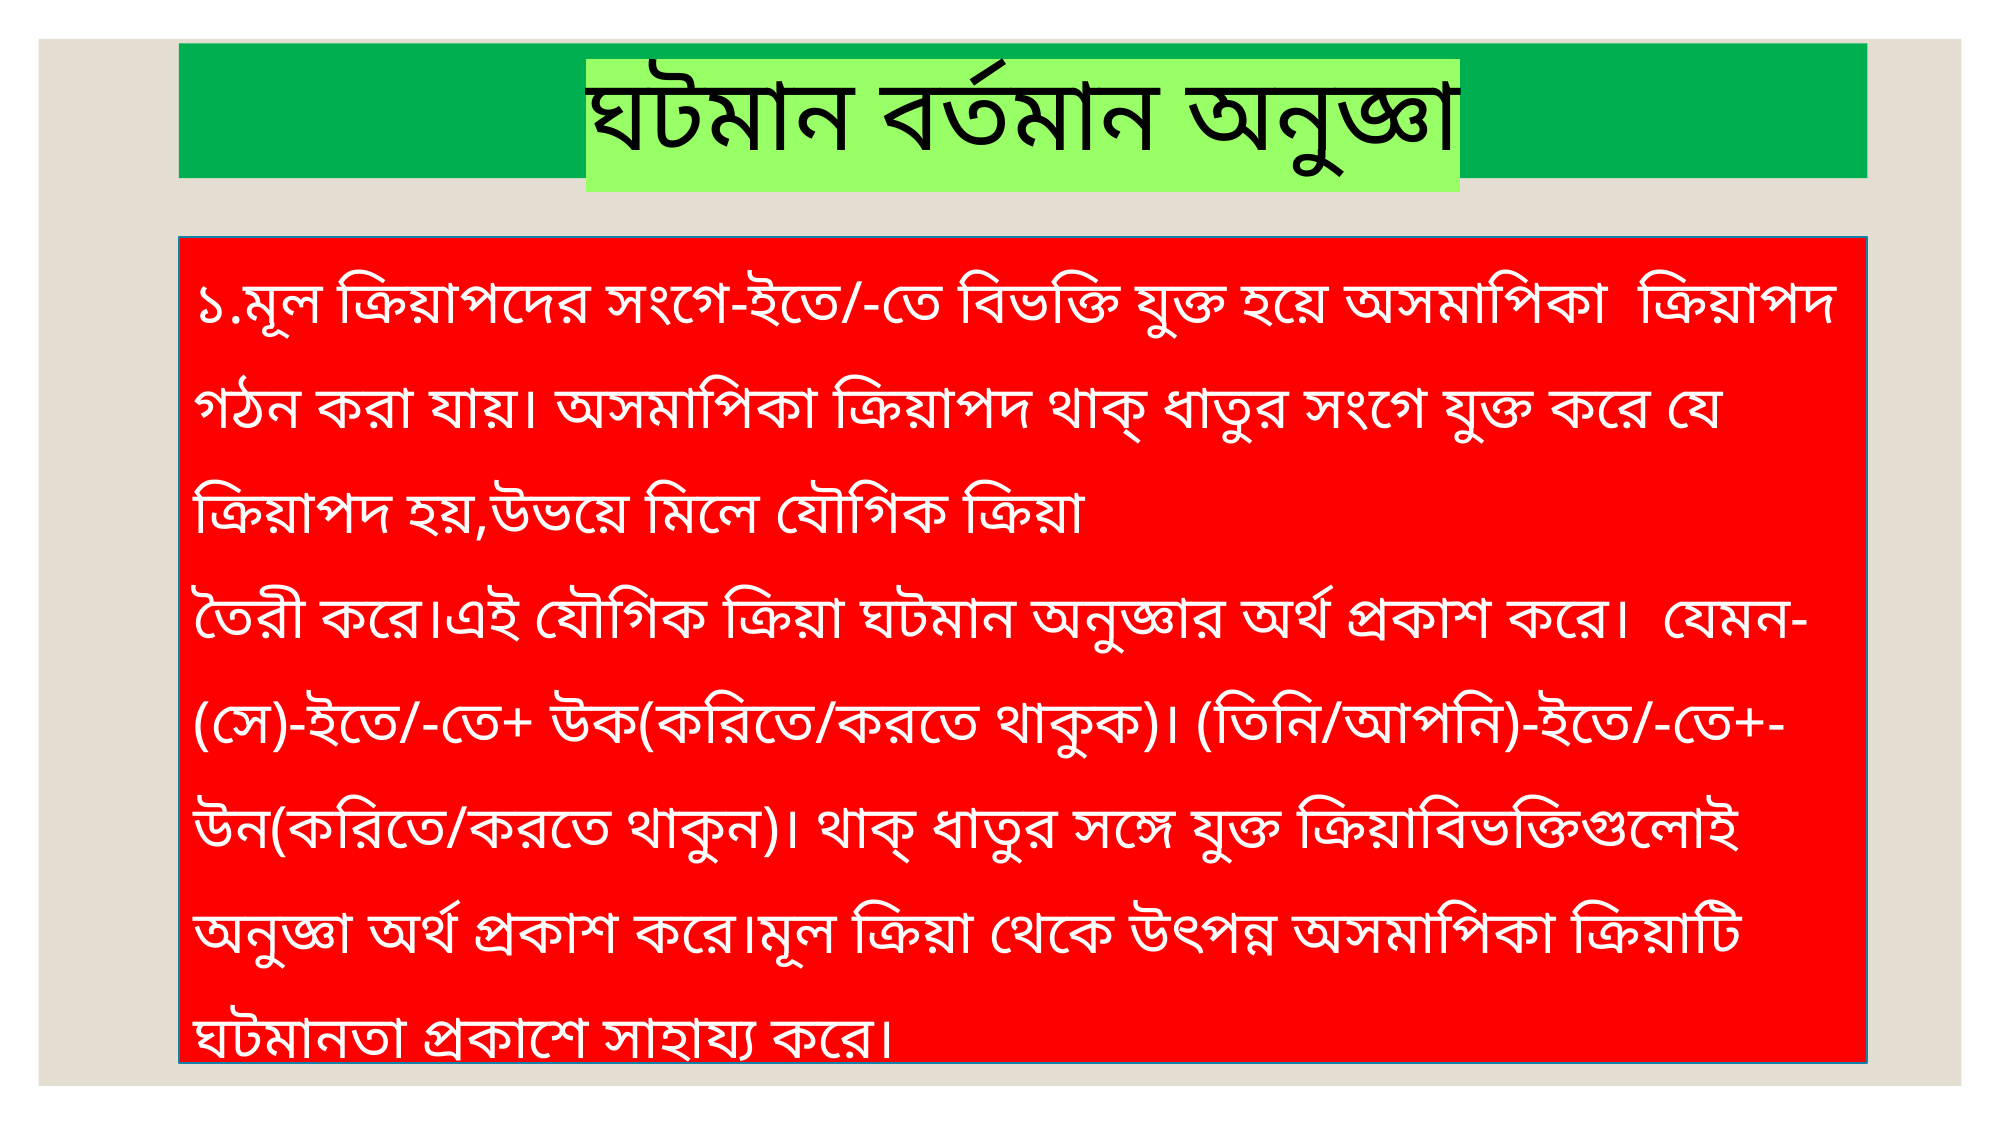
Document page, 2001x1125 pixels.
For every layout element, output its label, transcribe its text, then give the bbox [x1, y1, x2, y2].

text_box ঘটমান বর্তমান অনুজ্ঞা [178, 43, 1868, 179]
text_box ১.মূল ক্রিয়াপদের সংগে-ইতে/-তে বিভক্তি যুক্ত হয়ে অসমাপিকা ক্রিয়াপদ গঠন করা যায়। অসমাপিকা ক্রিয়াপদ থাক্ ধাতুর সংগে যুক্ত করে যে ক্রিয়াপদ হয়,উভয়ে মিলে যৌগিক ক্রিয়া তৈরী করে।এই যৌগিক ক্রিয়া ঘটমান অনুজ্ঞার অর্থ প্রকাশ করে। যেমন-(সে)-ইতে/-তে+ উক(করিতে/করতে থাকুক)। (তিনি/আপনি)-ইতে/-তে+-উন(করিতে/করতে থাকুন)। থাক্ ধাতুর সঙ্গে যুক্ত ক্রিয়াবিভক্তিগুলোই অনুজ্ঞা অর্থ প্রকাশ করে।মূল ক্রিয়া থেকে উৎপন্ন অসমাপিকা ক্রিয়াটি ঘটমানতা প্রকাশে সাহায্য করে। [178, 236, 1868, 1064]
